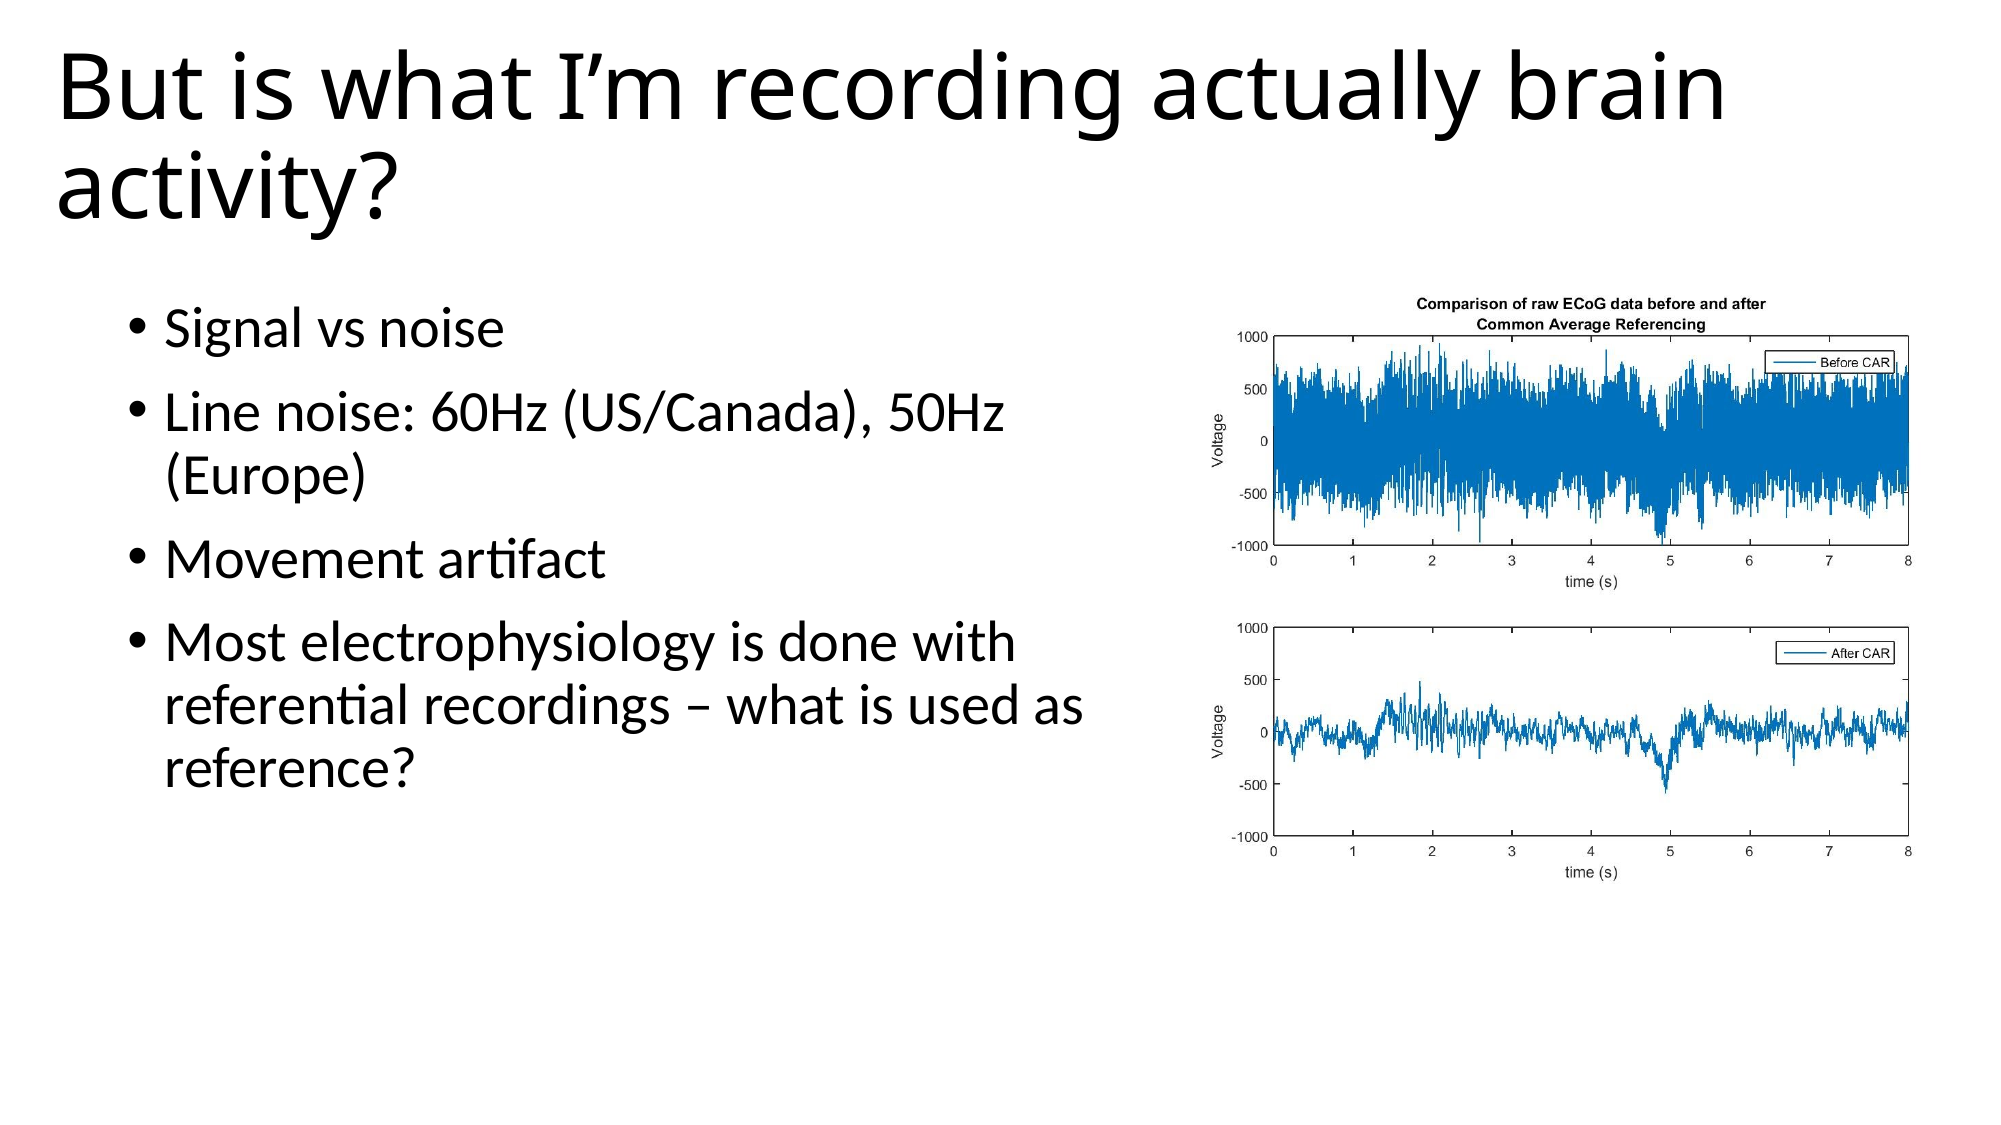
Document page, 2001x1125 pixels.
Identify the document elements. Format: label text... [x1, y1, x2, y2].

title But is what I’m recording actually brain activity? [40, 30, 1845, 248]
list Signal vs noise Line noise: 60Hz (US/Canada), 50Hz (Europe) Movement artifact Most electrophysiology is done with referential recordings – what is used as reference? [112, 289, 1198, 1004]
picture [1167, 289, 1986, 903]
